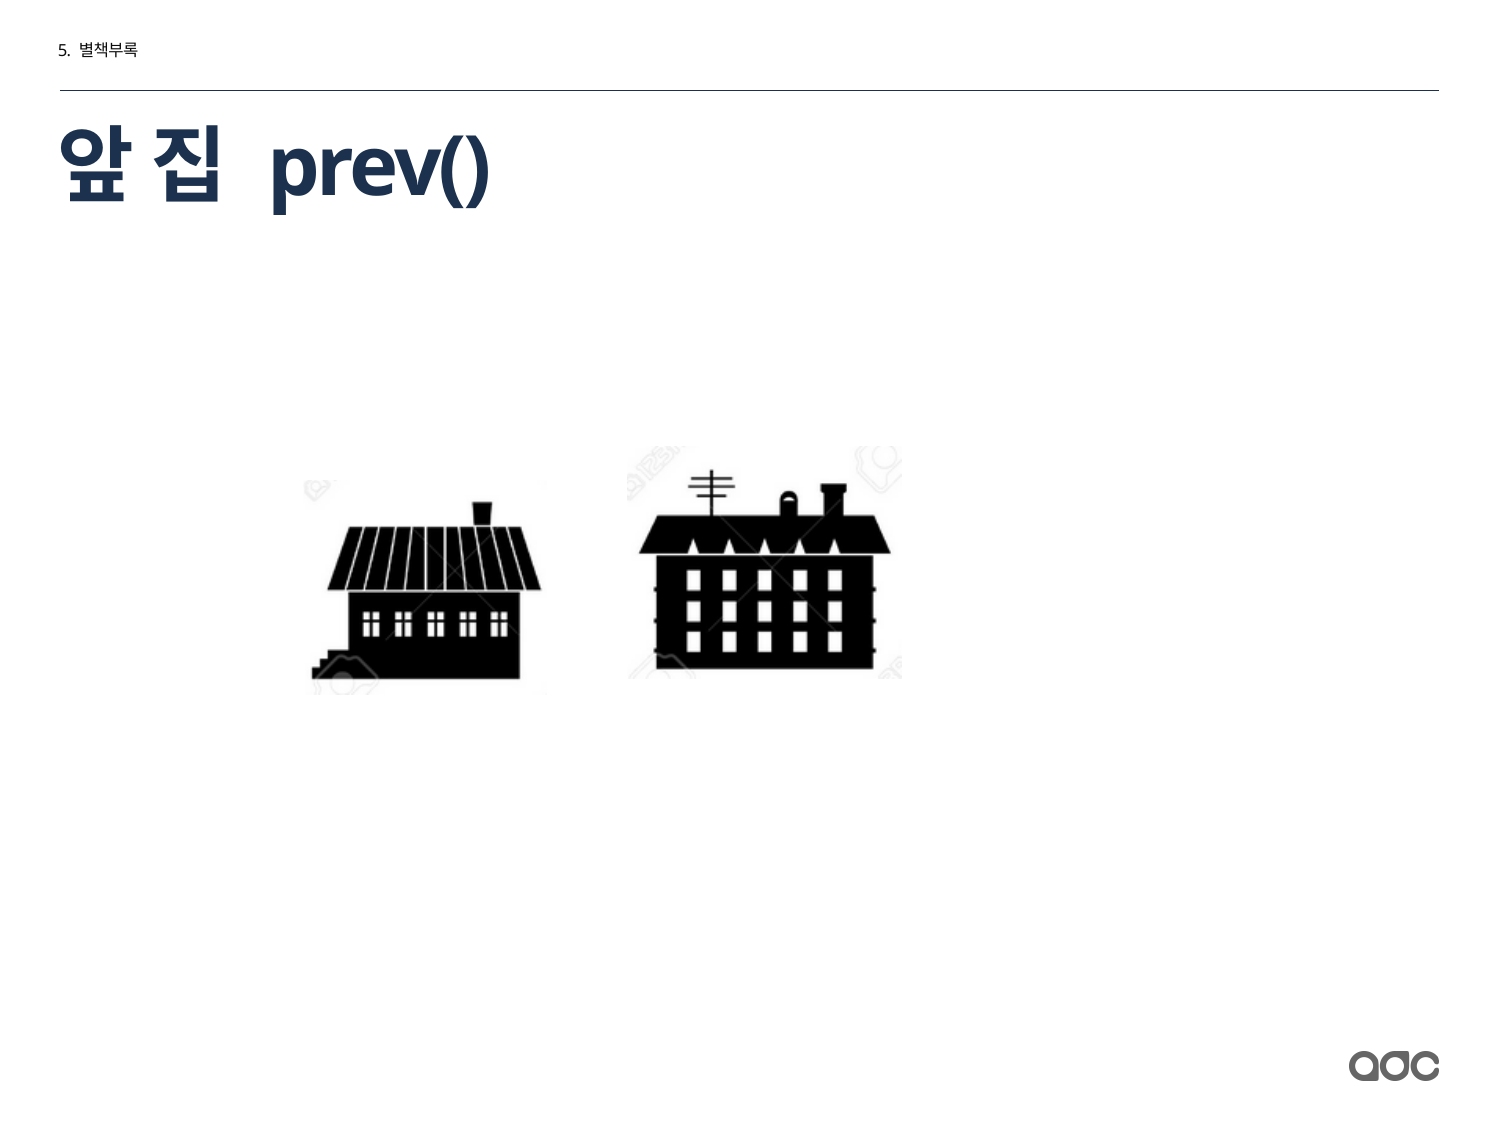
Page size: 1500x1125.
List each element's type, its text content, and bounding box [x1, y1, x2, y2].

picture [302, 480, 547, 695]
title 앞 집 prev() [42, 114, 1500, 211]
picture [1348, 1051, 1439, 1081]
text_box 5. 별책부록 [43, 31, 303, 67]
picture [627, 445, 902, 680]
